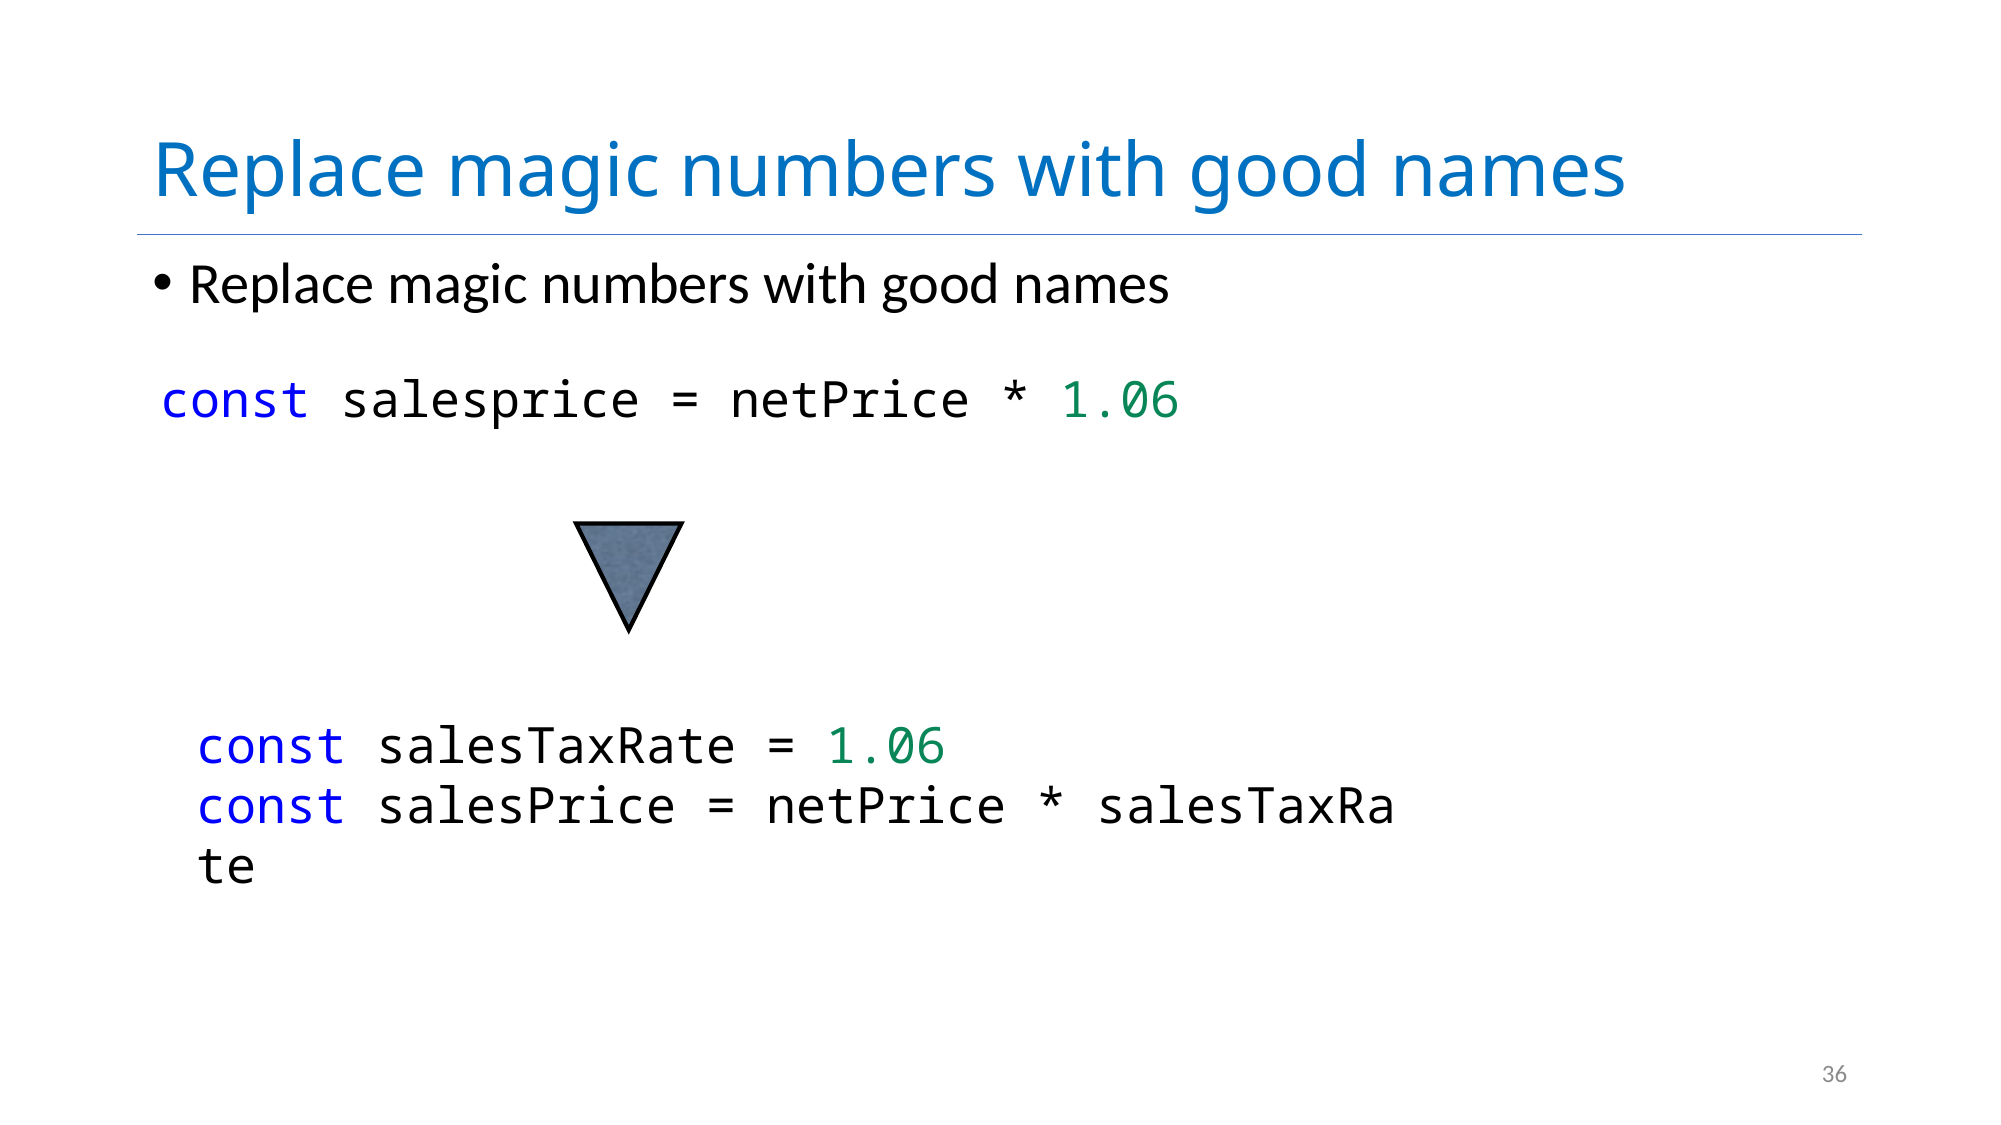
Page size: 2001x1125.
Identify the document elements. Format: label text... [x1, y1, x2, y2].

text_box const salesTaxRate = 1.06 const salesPrice = netPrice * salesTaxRate [181, 705, 1413, 901]
text_box [576, 523, 682, 630]
text_box const salesprice = netPrice * 1.06 [145, 359, 1196, 435]
list Replace magic numbers with good names [137, 246, 1432, 960]
slide_number 36 [1412, 1042, 1863, 1103]
title Replace magic numbers with good names [137, 3, 1863, 221]
